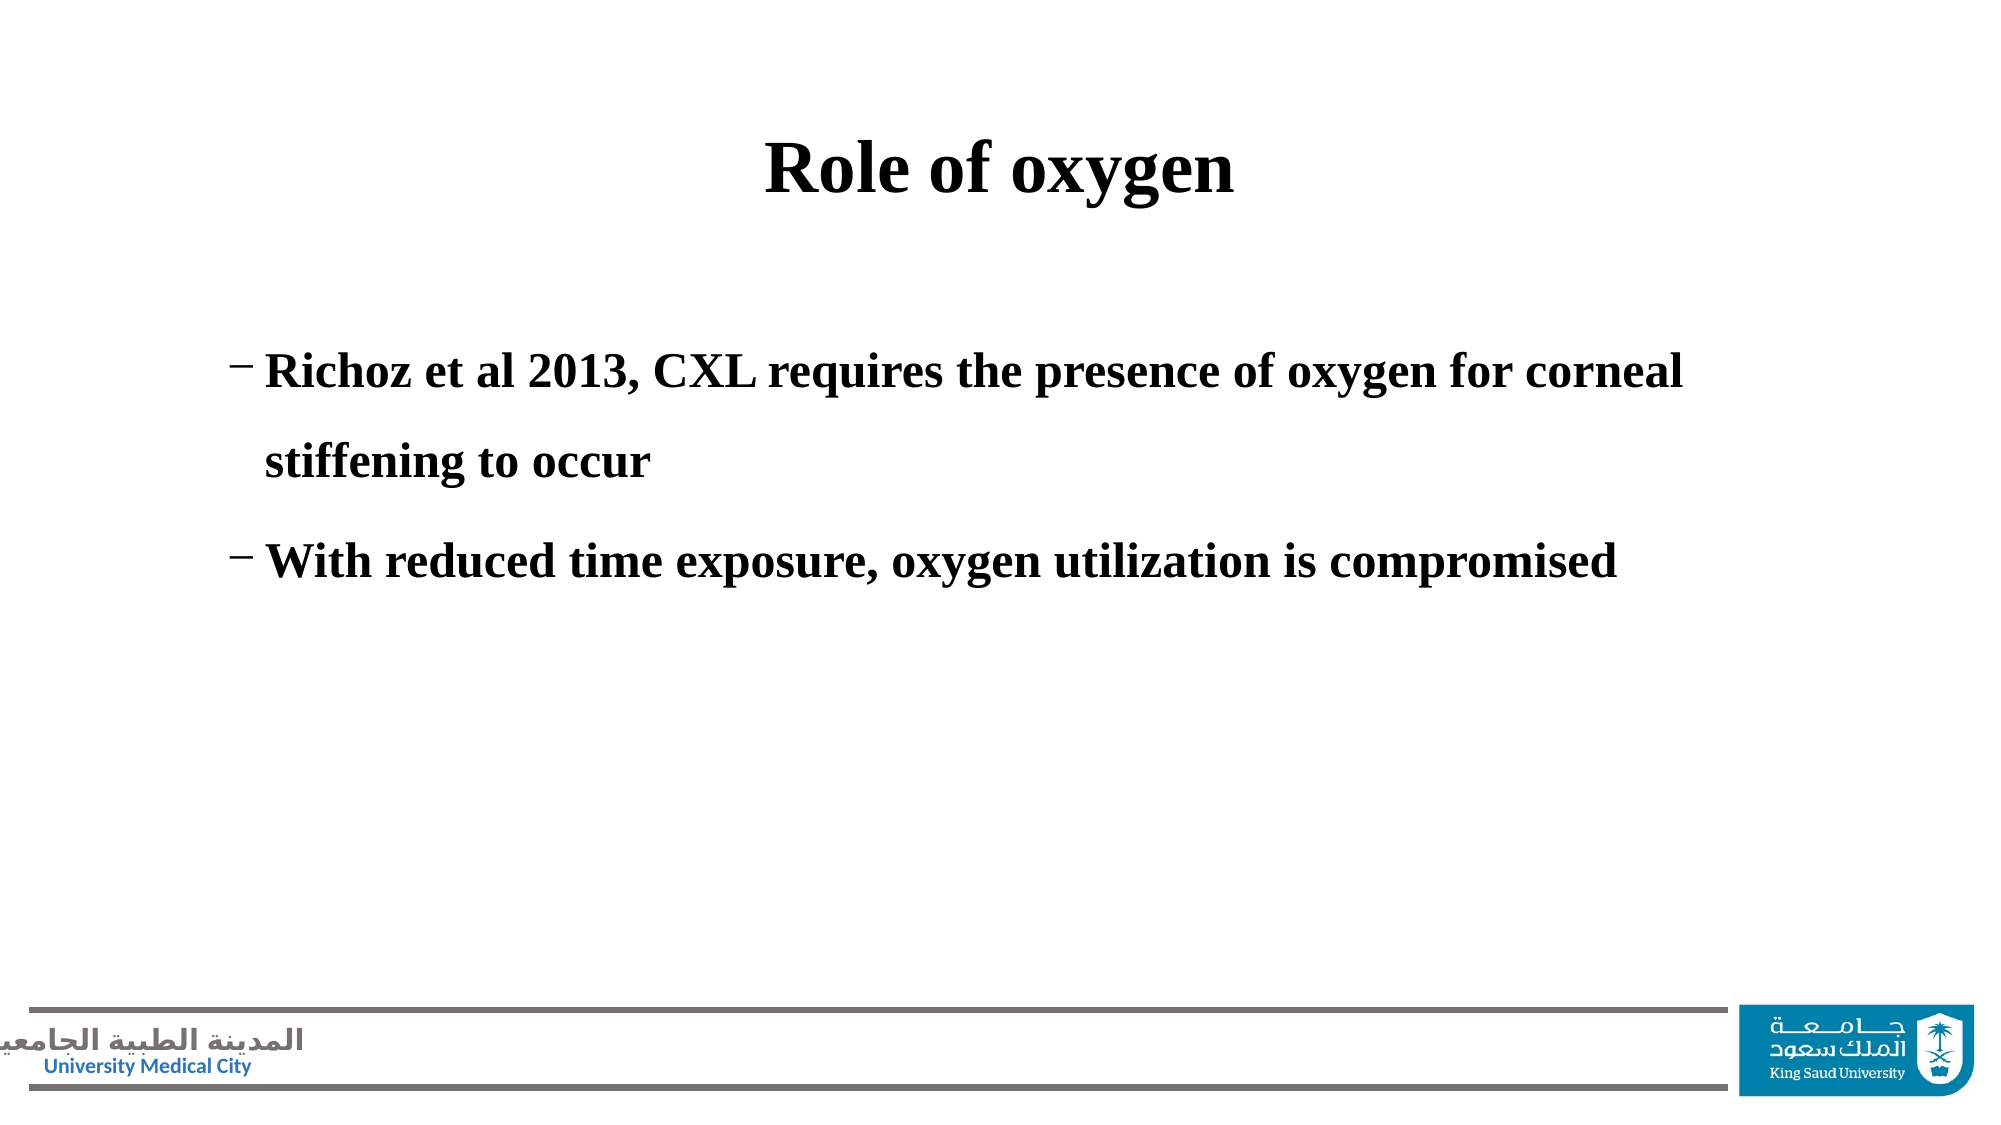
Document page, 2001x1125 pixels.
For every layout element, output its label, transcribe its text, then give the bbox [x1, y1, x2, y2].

text_box University Medical City [0, 1044, 331, 1086]
picture [1737, 1002, 1976, 1099]
text_box المدينة الطبية الجامعية [0, 1014, 331, 1044]
list Richoz et al 2013, CXL requires the presence of oxygen for corneal stiffening to occur With reduced time exposure, oxygen utilization is compromised [137, 299, 1863, 1014]
title Role of oxygen [137, 59, 1863, 278]
